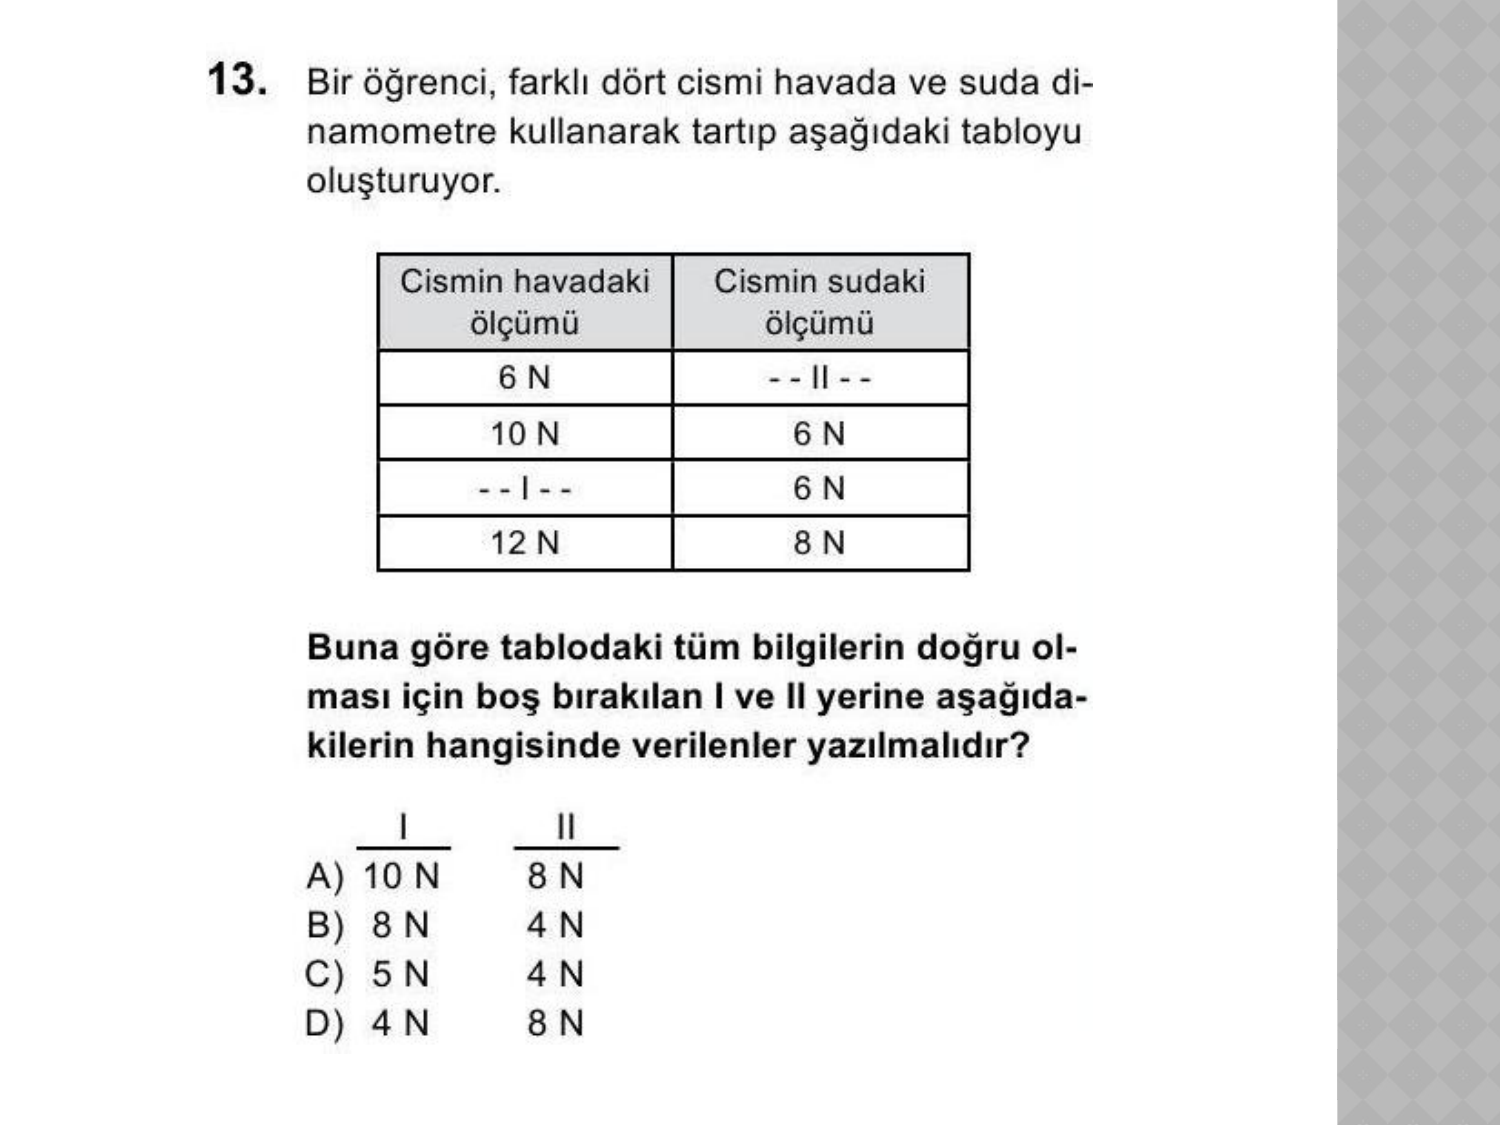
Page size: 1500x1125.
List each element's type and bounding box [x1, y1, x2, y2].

picture [206, 42, 1093, 1055]
